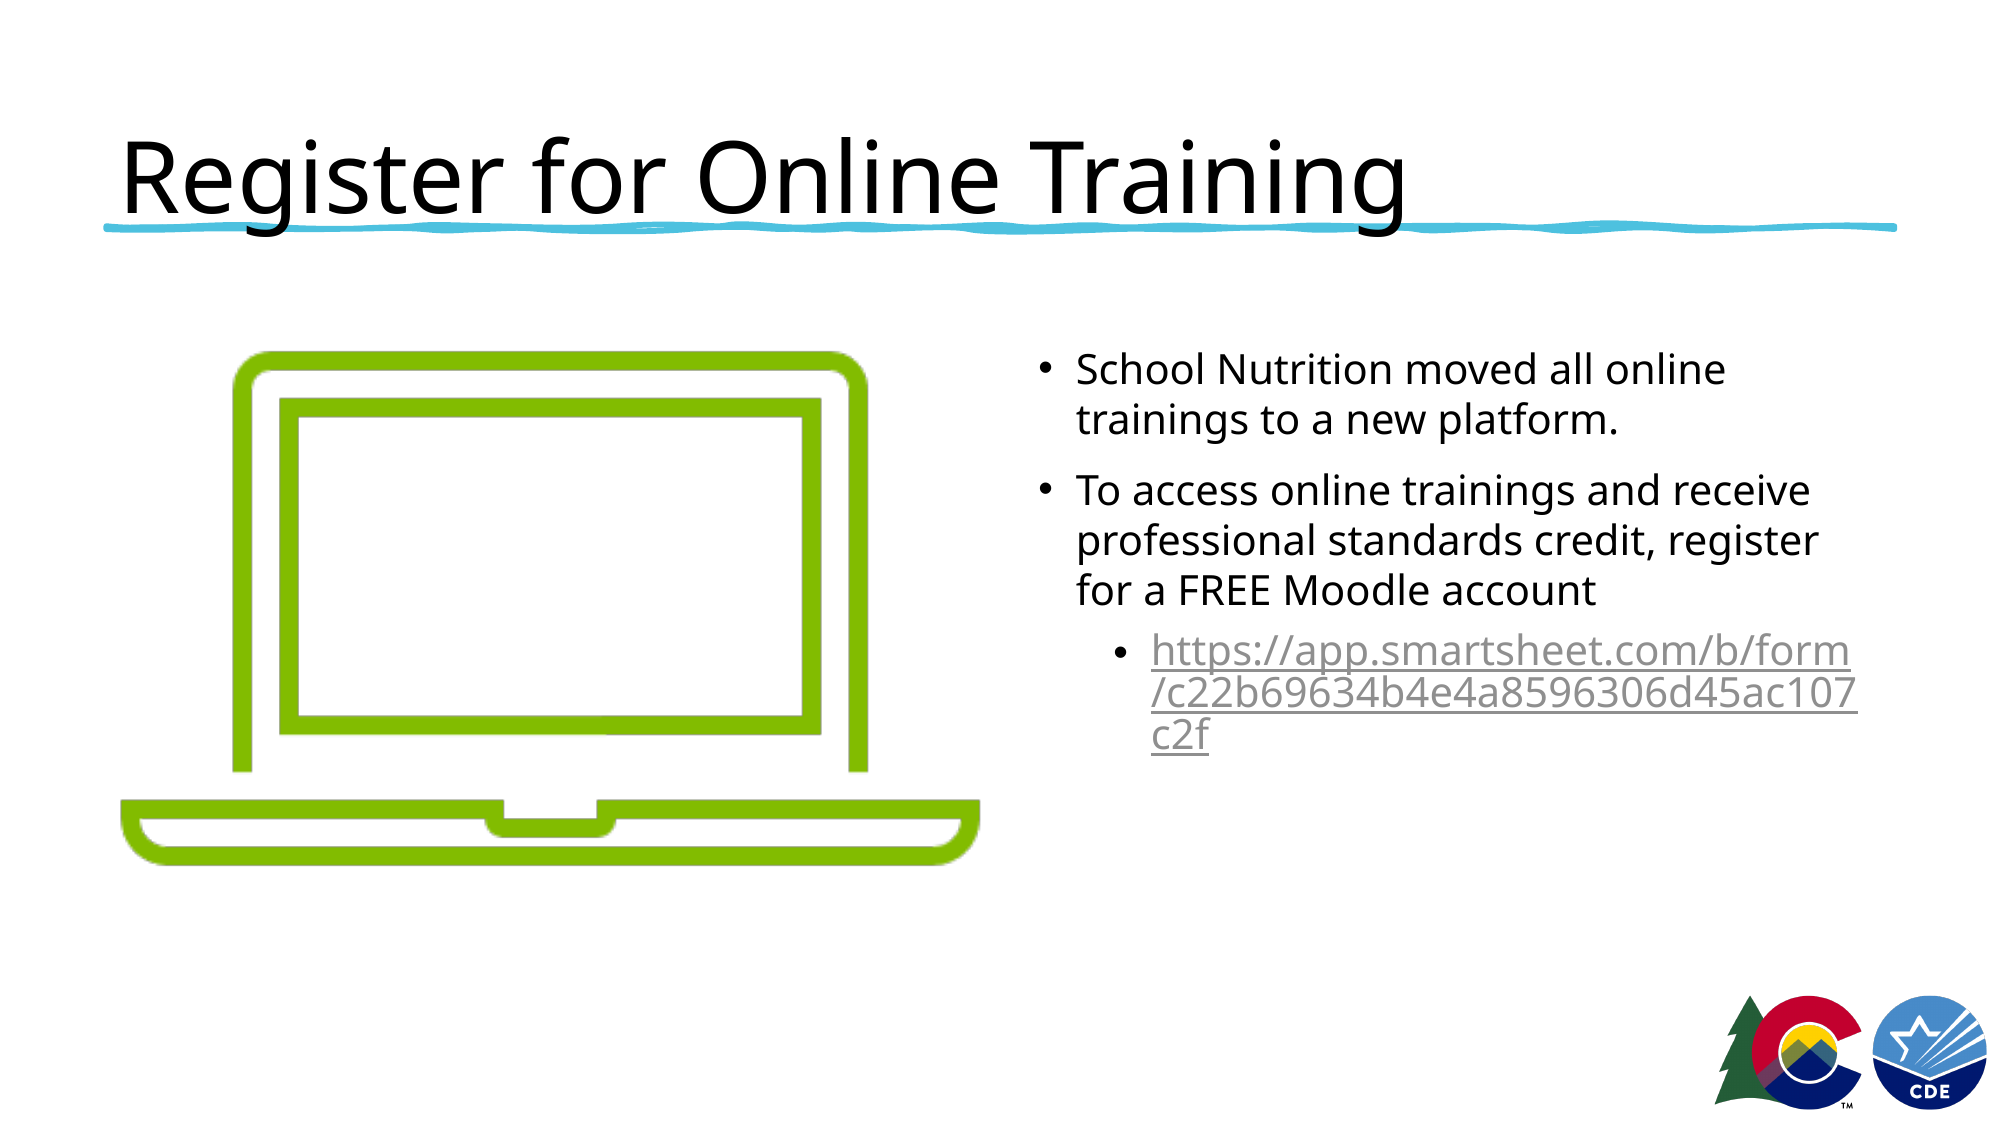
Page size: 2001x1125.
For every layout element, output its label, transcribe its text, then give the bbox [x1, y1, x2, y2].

list School Nutrition moved all online trainings to a new platform. To access online trainings and receive professional standards credit, register for a FREE Moodle account https://app.smartsheet.com/b/form/c22b69634b4e4a8596306d45ac107c2f [1023, 335, 1876, 918]
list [103, 156, 999, 1053]
picture [1713, 994, 1988, 1111]
title Register for Online Training [103, 0, 1605, 243]
